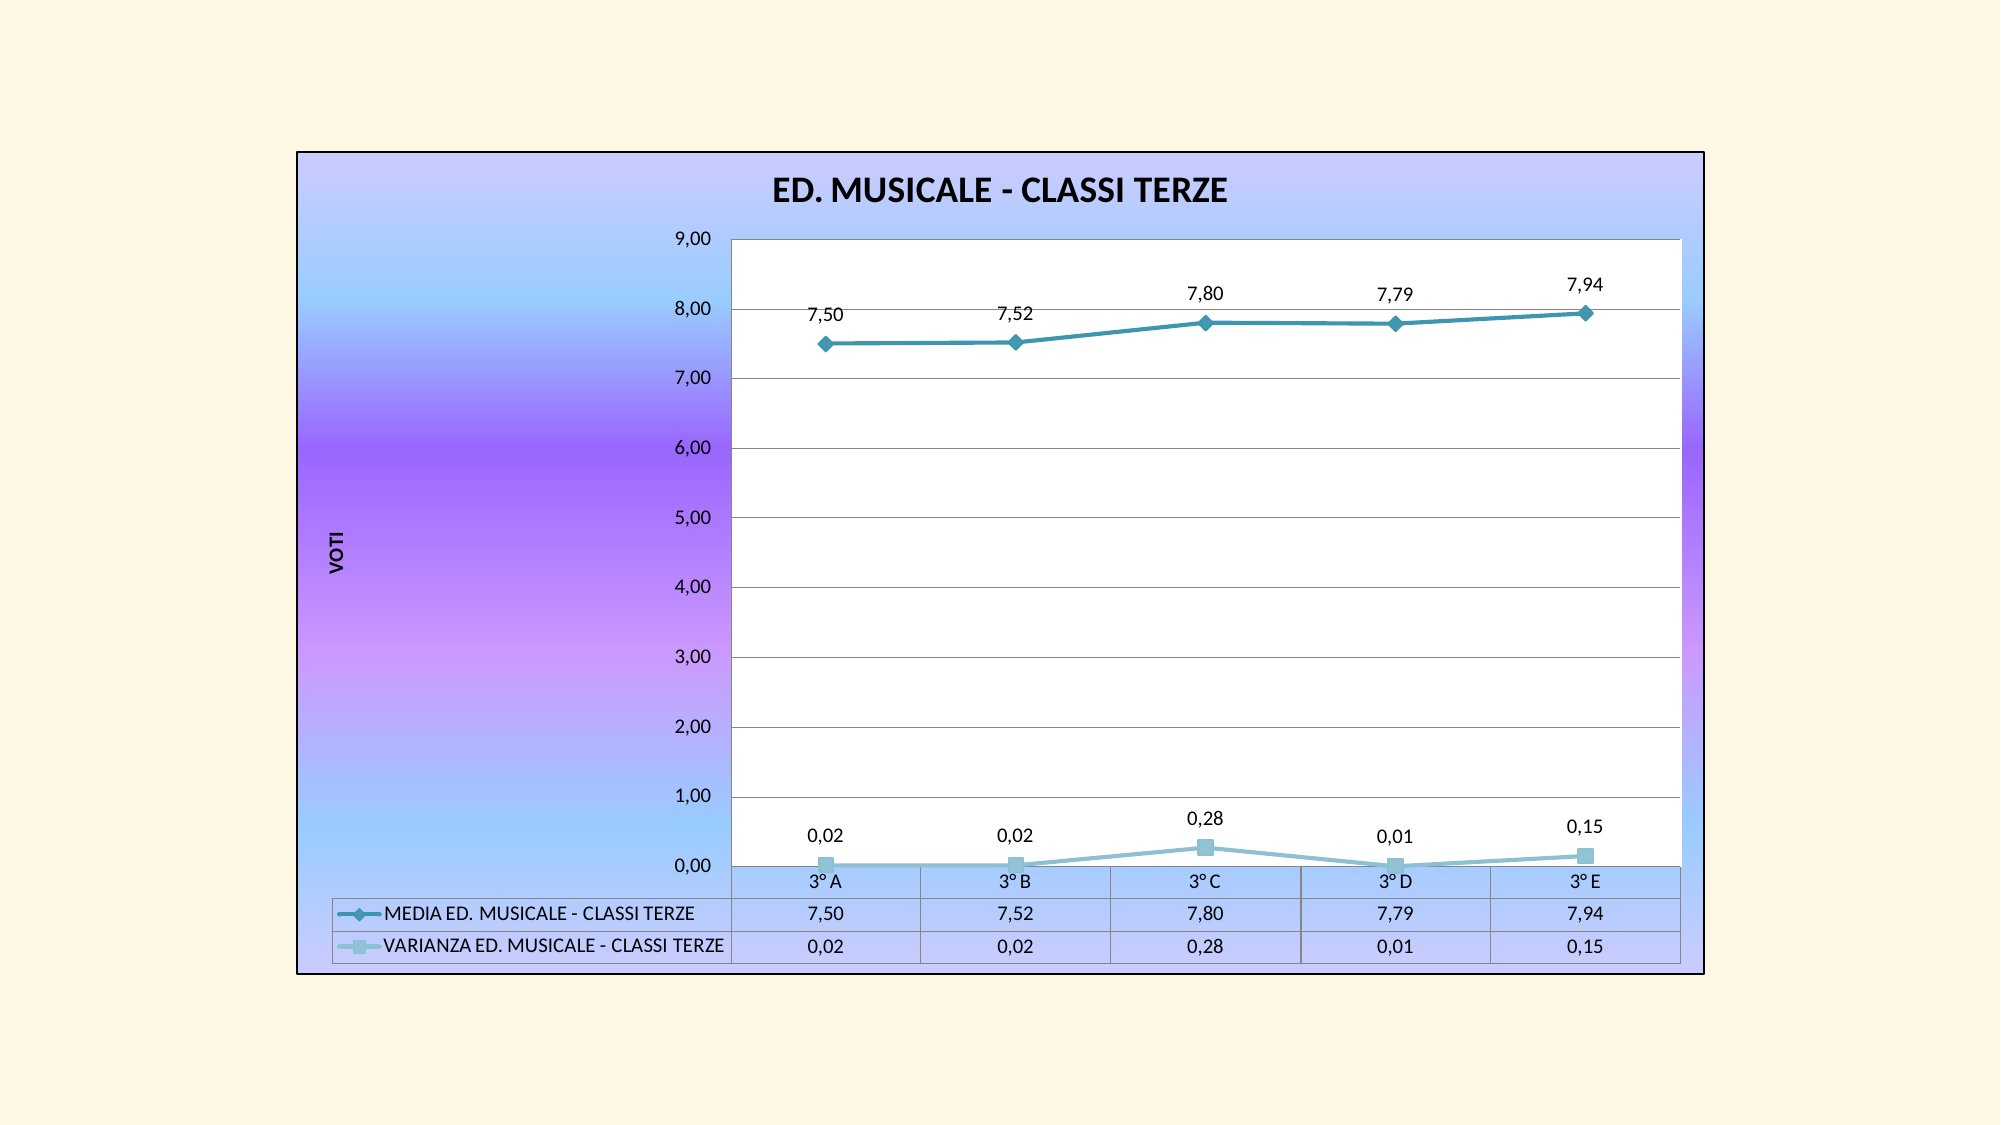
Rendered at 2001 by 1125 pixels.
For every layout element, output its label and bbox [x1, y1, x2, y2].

text_box [295, 149, 1705, 975]
